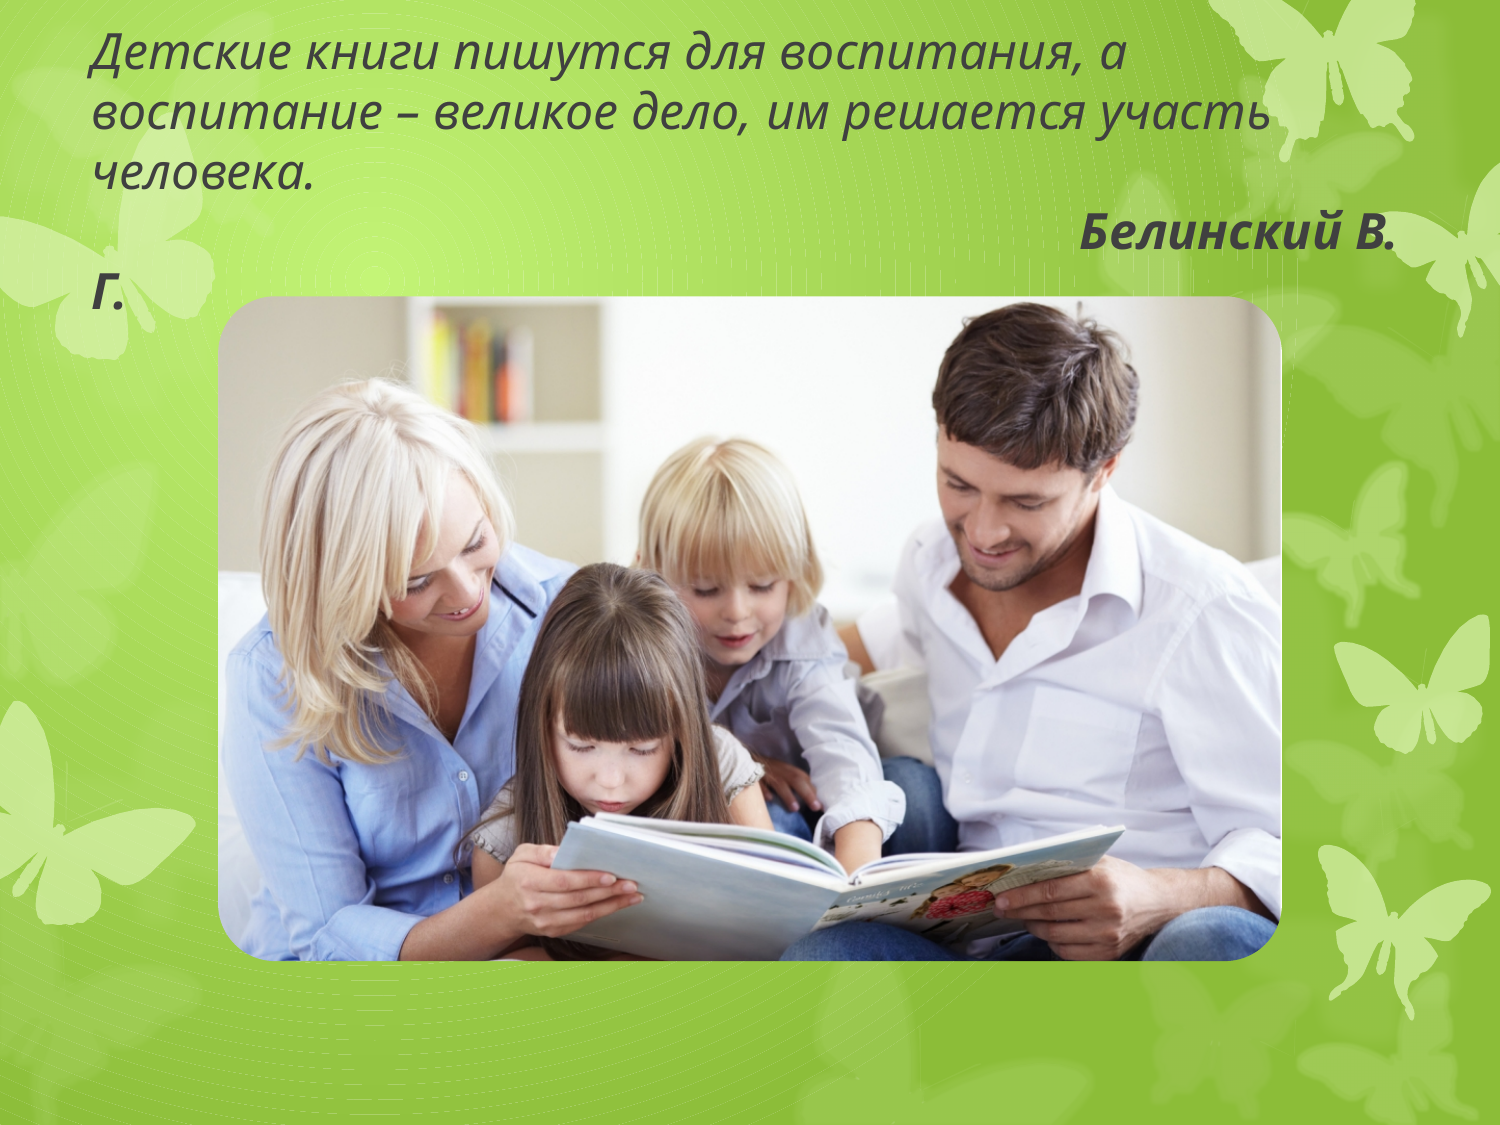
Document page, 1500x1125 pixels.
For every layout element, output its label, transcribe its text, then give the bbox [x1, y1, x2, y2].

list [217, 295, 1283, 962]
title Детские книги пишутся для воспитания,​ а воспитание – великое дело,​ им решается участь человека.​ Белинский В. Г.​ ​ [76, 78, 1447, 220]
